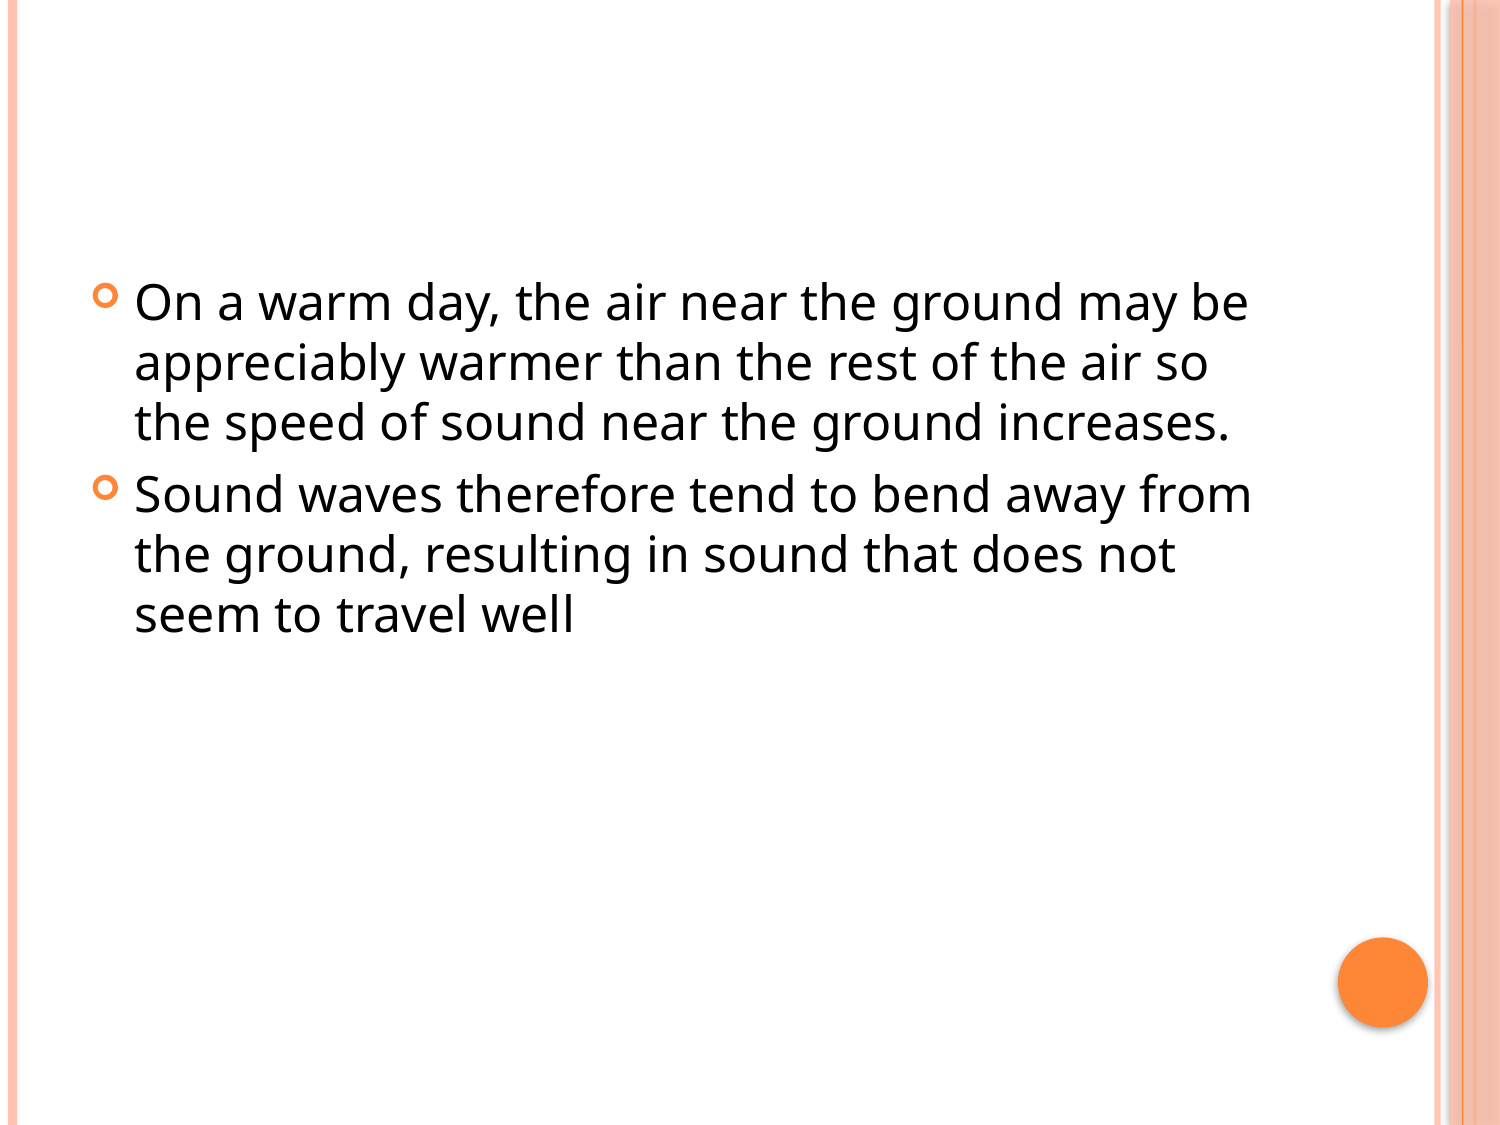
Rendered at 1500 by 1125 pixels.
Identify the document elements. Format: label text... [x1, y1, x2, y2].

list On a warm day, the air near the ground may be appreciably warmer than the rest of the air so the speed of sound near the ground increases. Sound waves therefore tend to bend away from the ground, resulting in sound that does not seem to travel well [75, 262, 1300, 1062]
